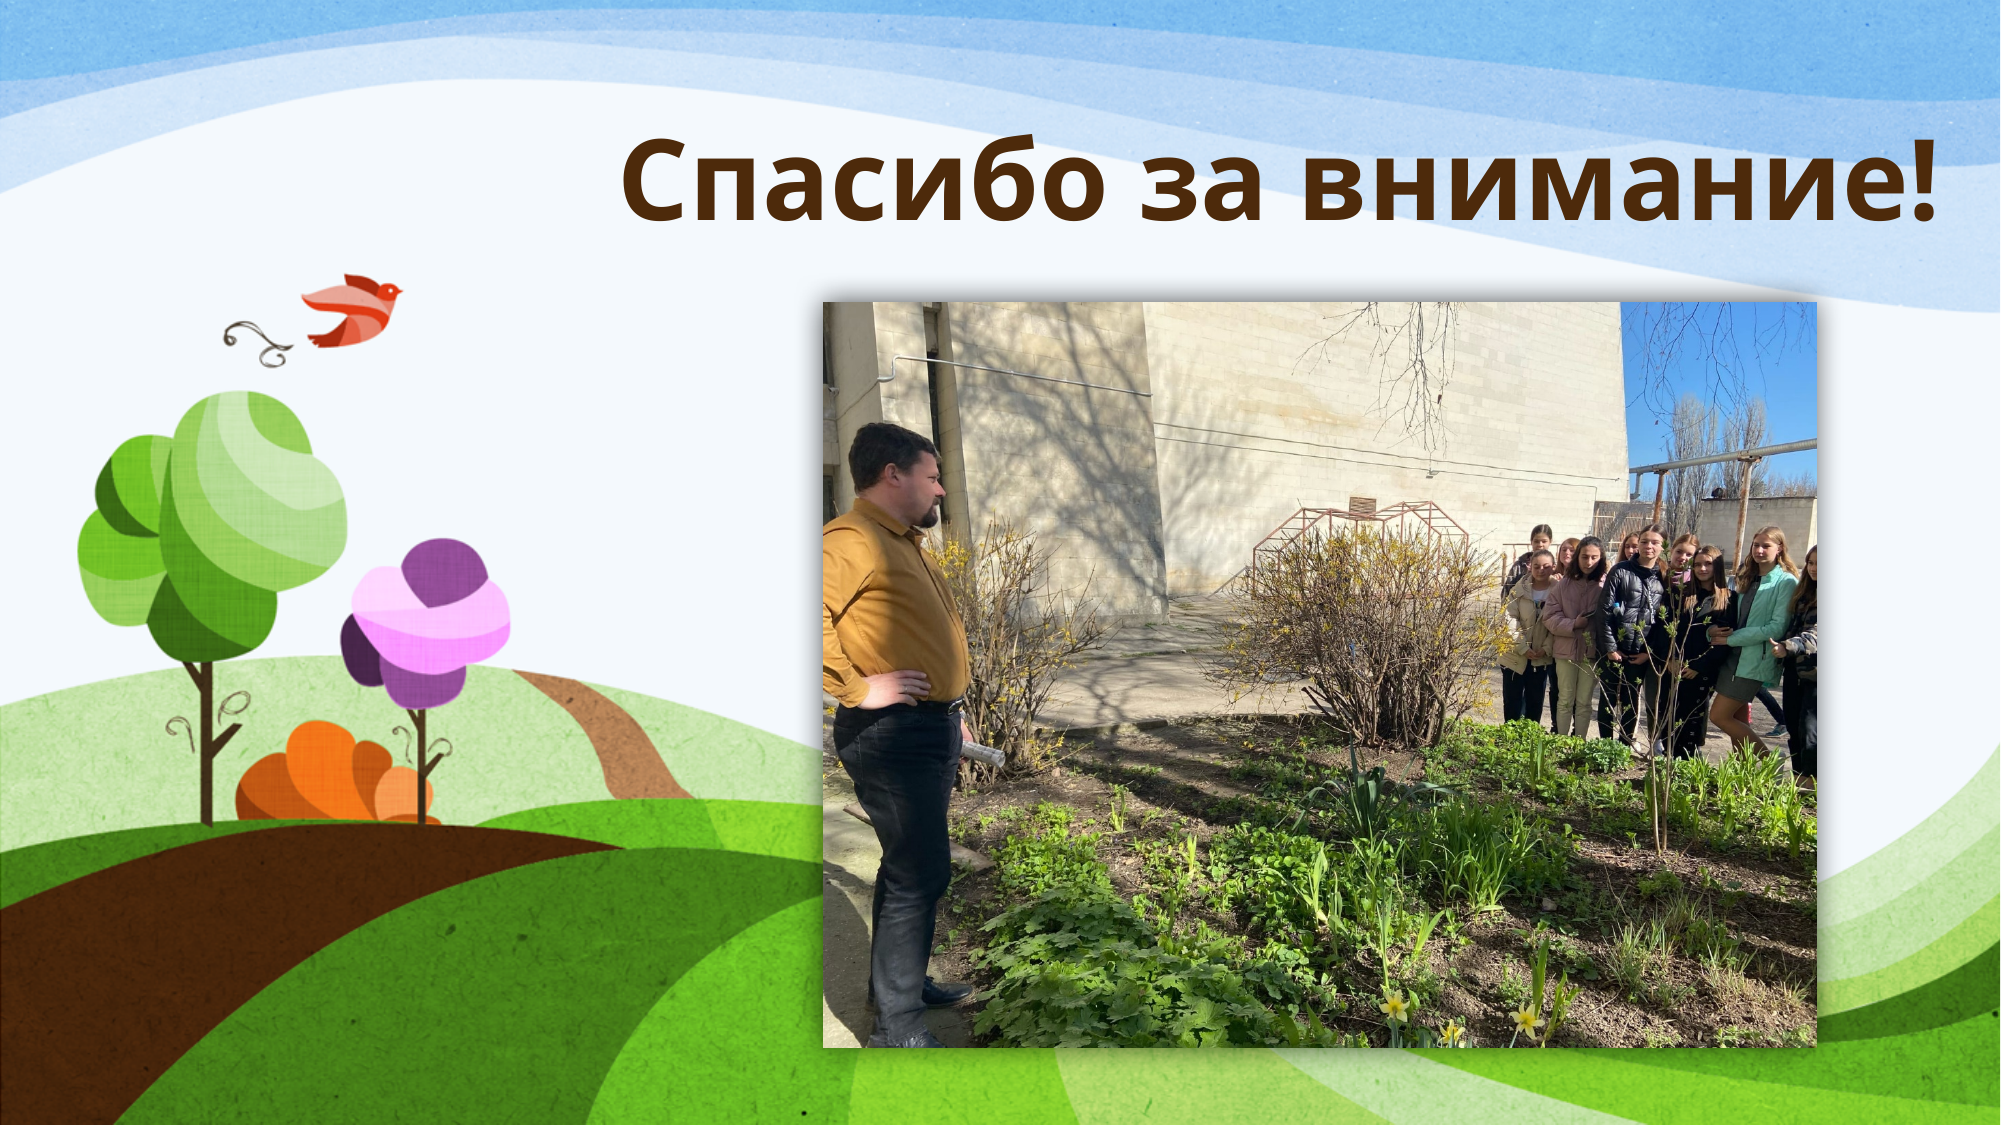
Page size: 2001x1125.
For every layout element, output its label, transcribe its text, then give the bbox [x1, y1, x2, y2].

title Спасибо за внимание! [602, 0, 2000, 252]
picture [0, 0, 2001, 1125]
